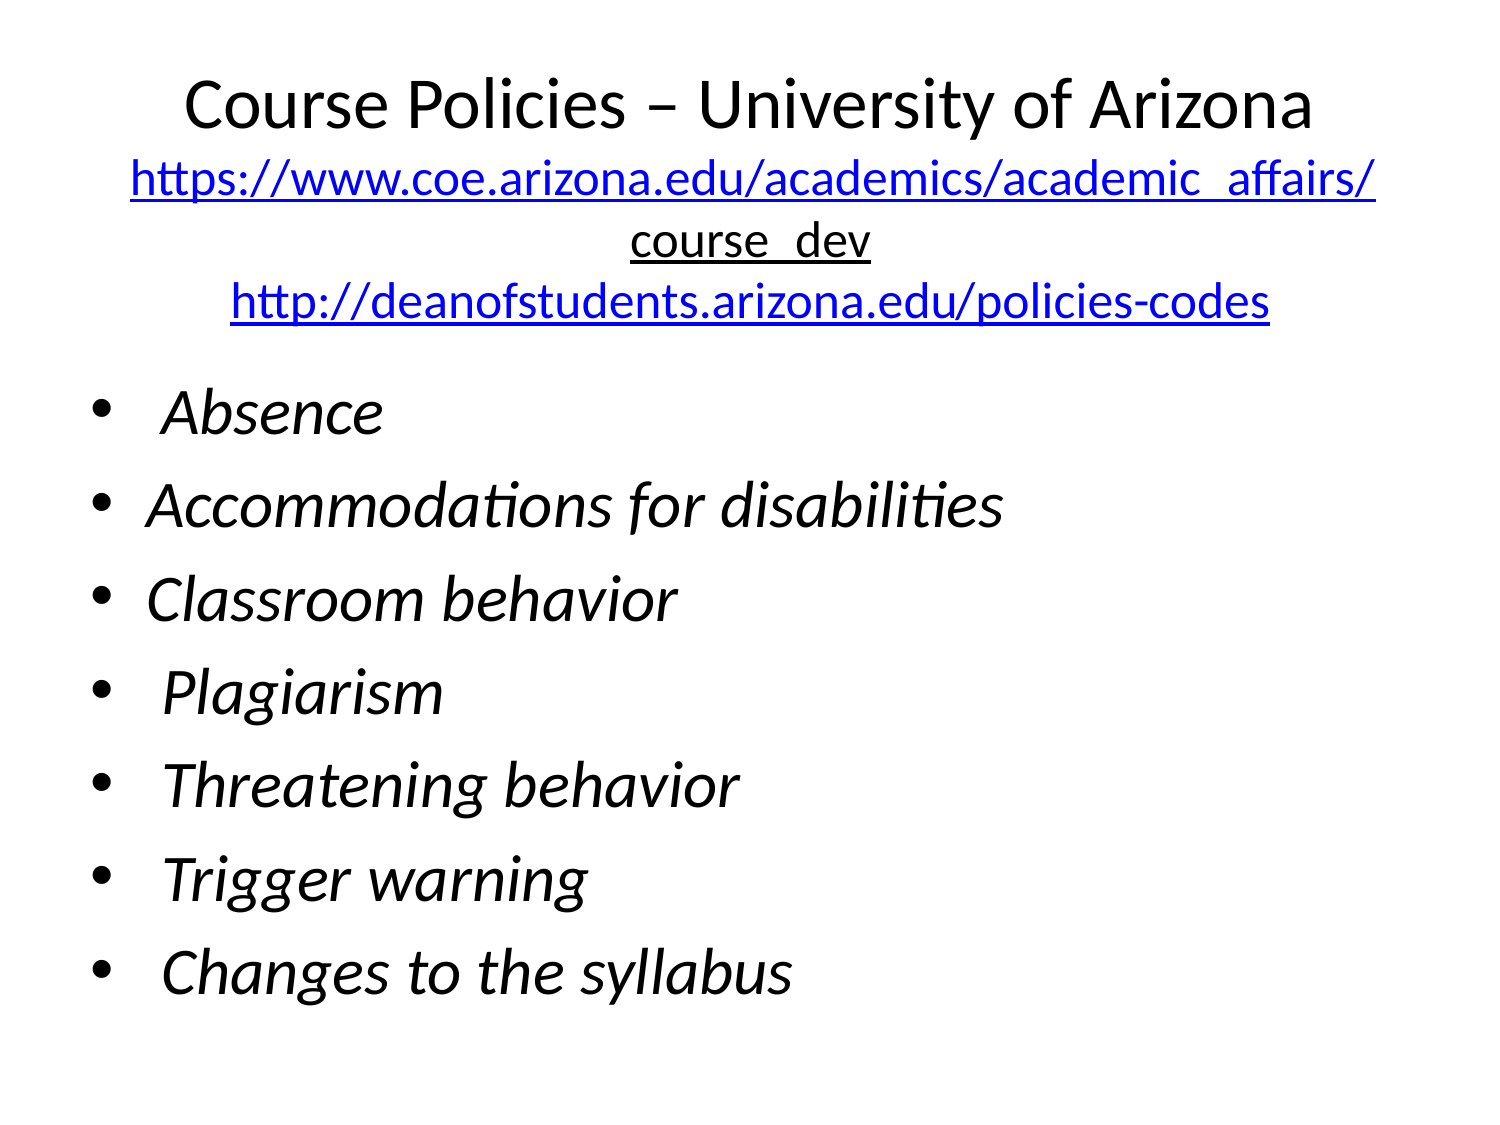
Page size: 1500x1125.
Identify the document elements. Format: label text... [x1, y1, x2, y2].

title Course Policies – University of Arizona https://www.coe.arizona.edu/academics/academic_affairs/course_dev http://deanofstudents.arizona.edu/policies-codes [75, 45, 1425, 340]
list Absence Accommodations for disabilities Classroom behavior Plagiarism Threatening behavior Trigger warning Changes to the syllabus [75, 360, 1425, 1054]
